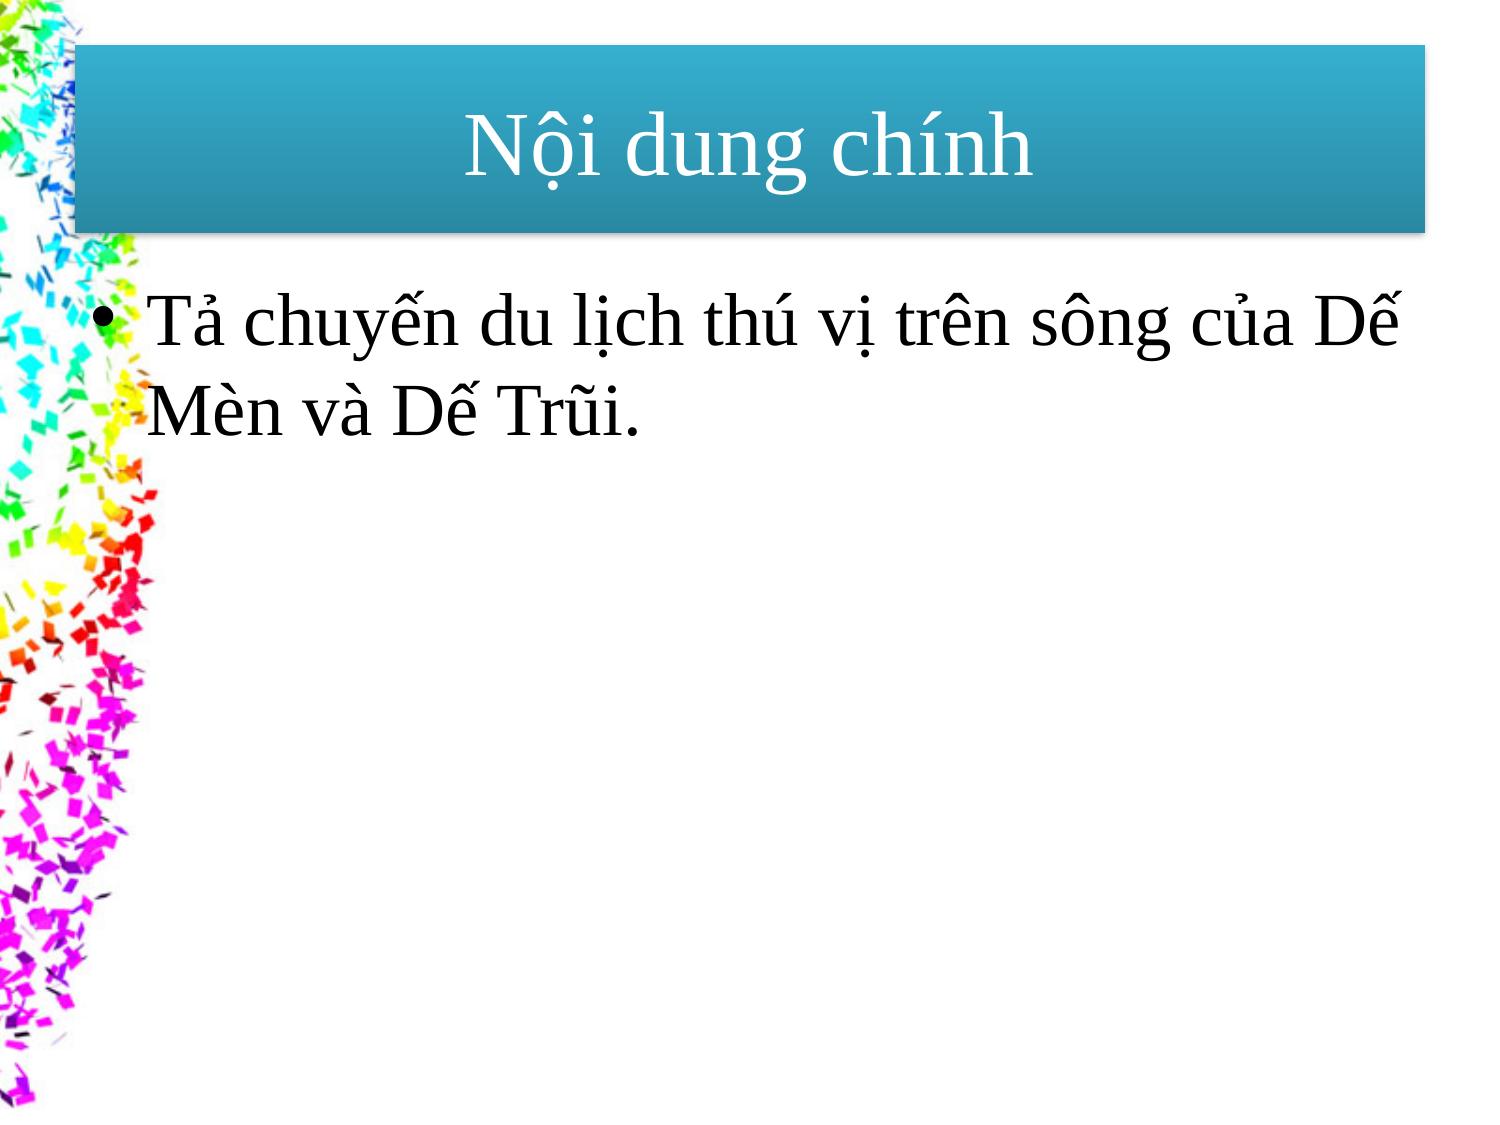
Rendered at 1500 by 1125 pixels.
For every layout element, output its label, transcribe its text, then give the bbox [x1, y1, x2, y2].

picture [0, 0, 1500, 1125]
title Nội dung chính [74, 44, 1426, 233]
list Tả chuyến du lịch thú vị trên sông của Dế Mèn và Dế Trũi. [74, 262, 1426, 1006]
